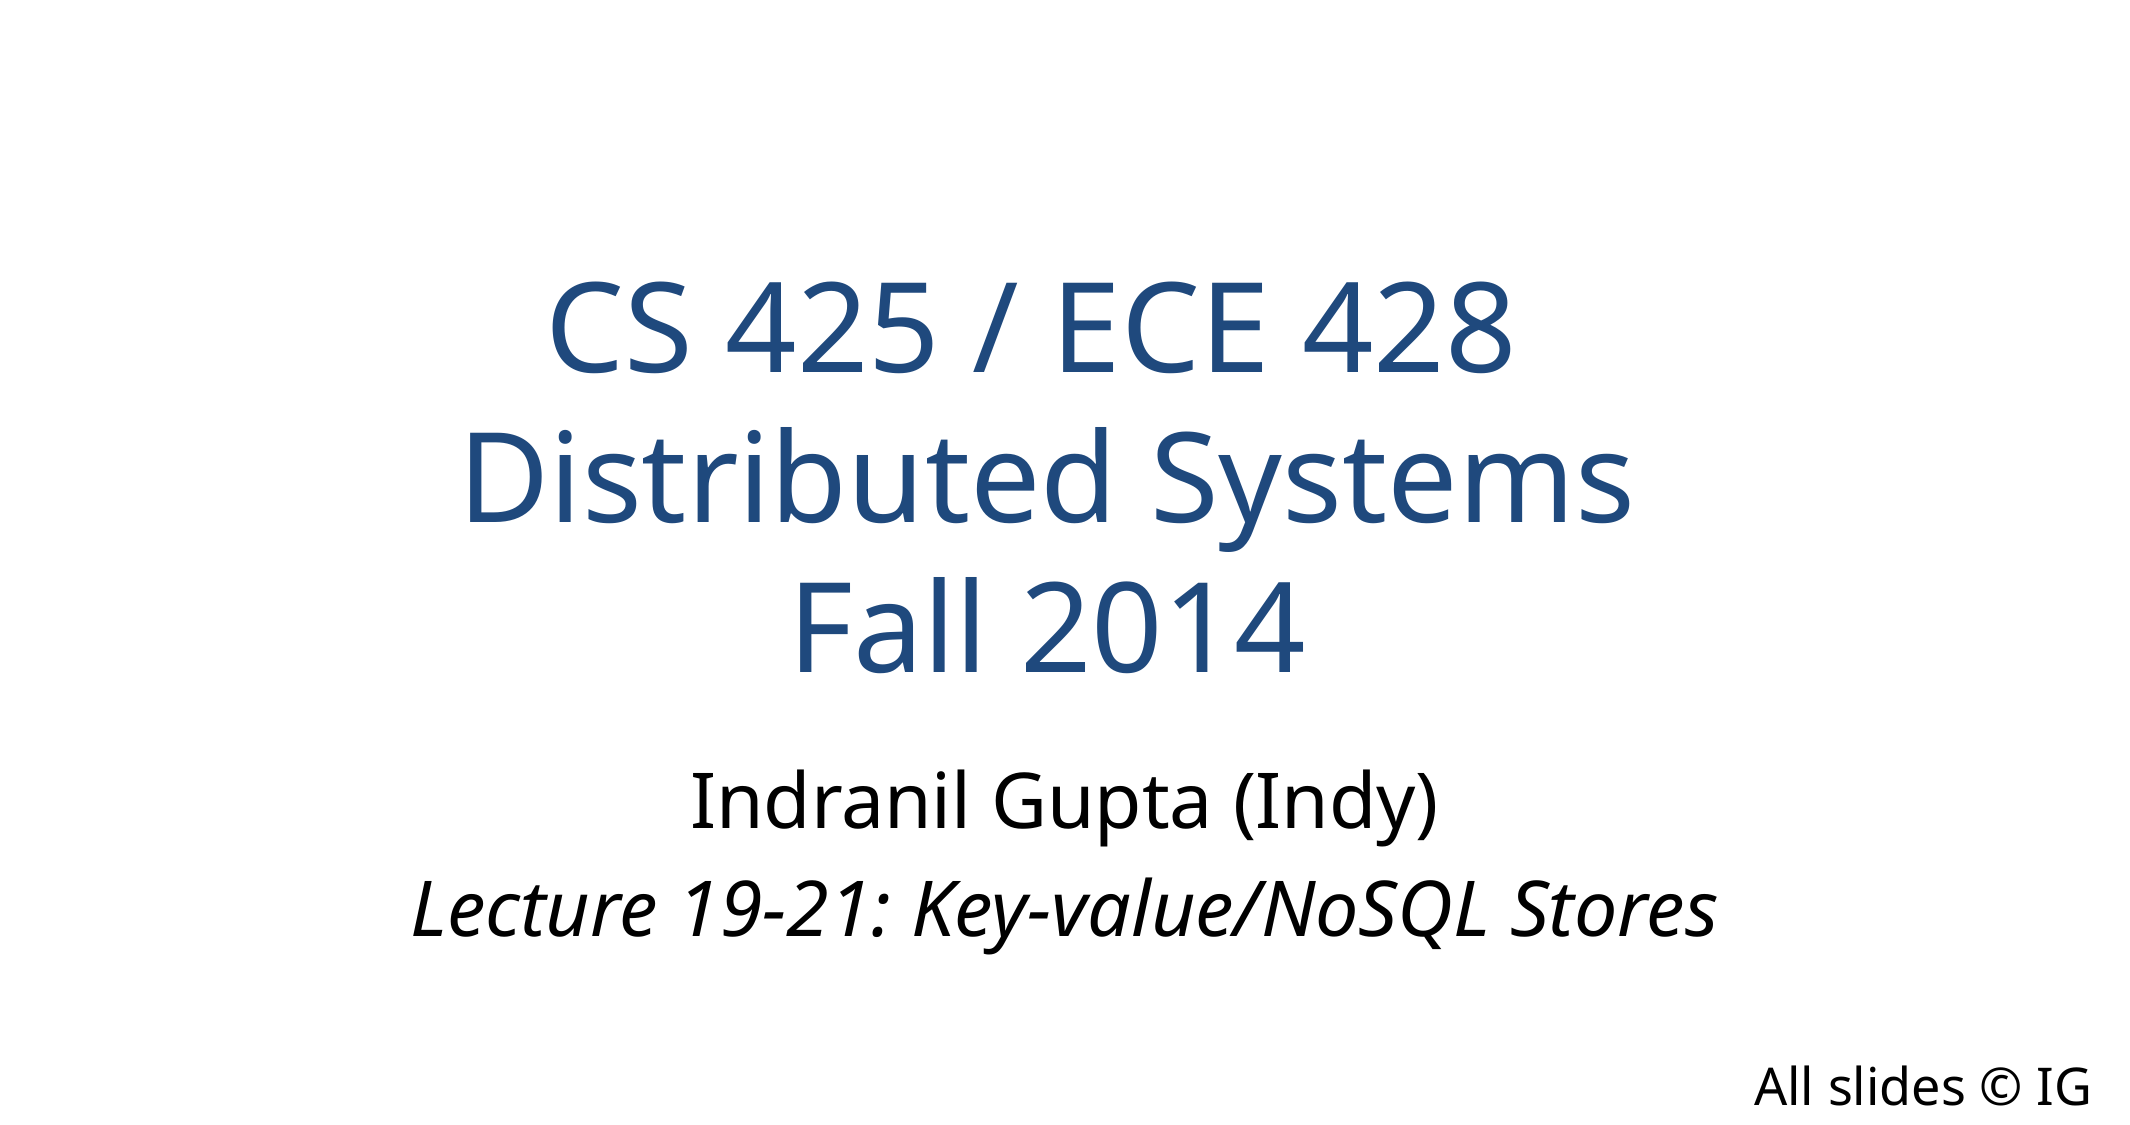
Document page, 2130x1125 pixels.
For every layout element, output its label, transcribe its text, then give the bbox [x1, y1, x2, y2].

text_box CS 425 / ECE 428 Distributed Systems Fall 2014 [141, 379, 1953, 567]
text_box Indranil Gupta (Indy) Lecture 19-21: Key-value/NoSQL Stores [319, 741, 1811, 1030]
text_box All slides © IG [1739, 1045, 2107, 1123]
